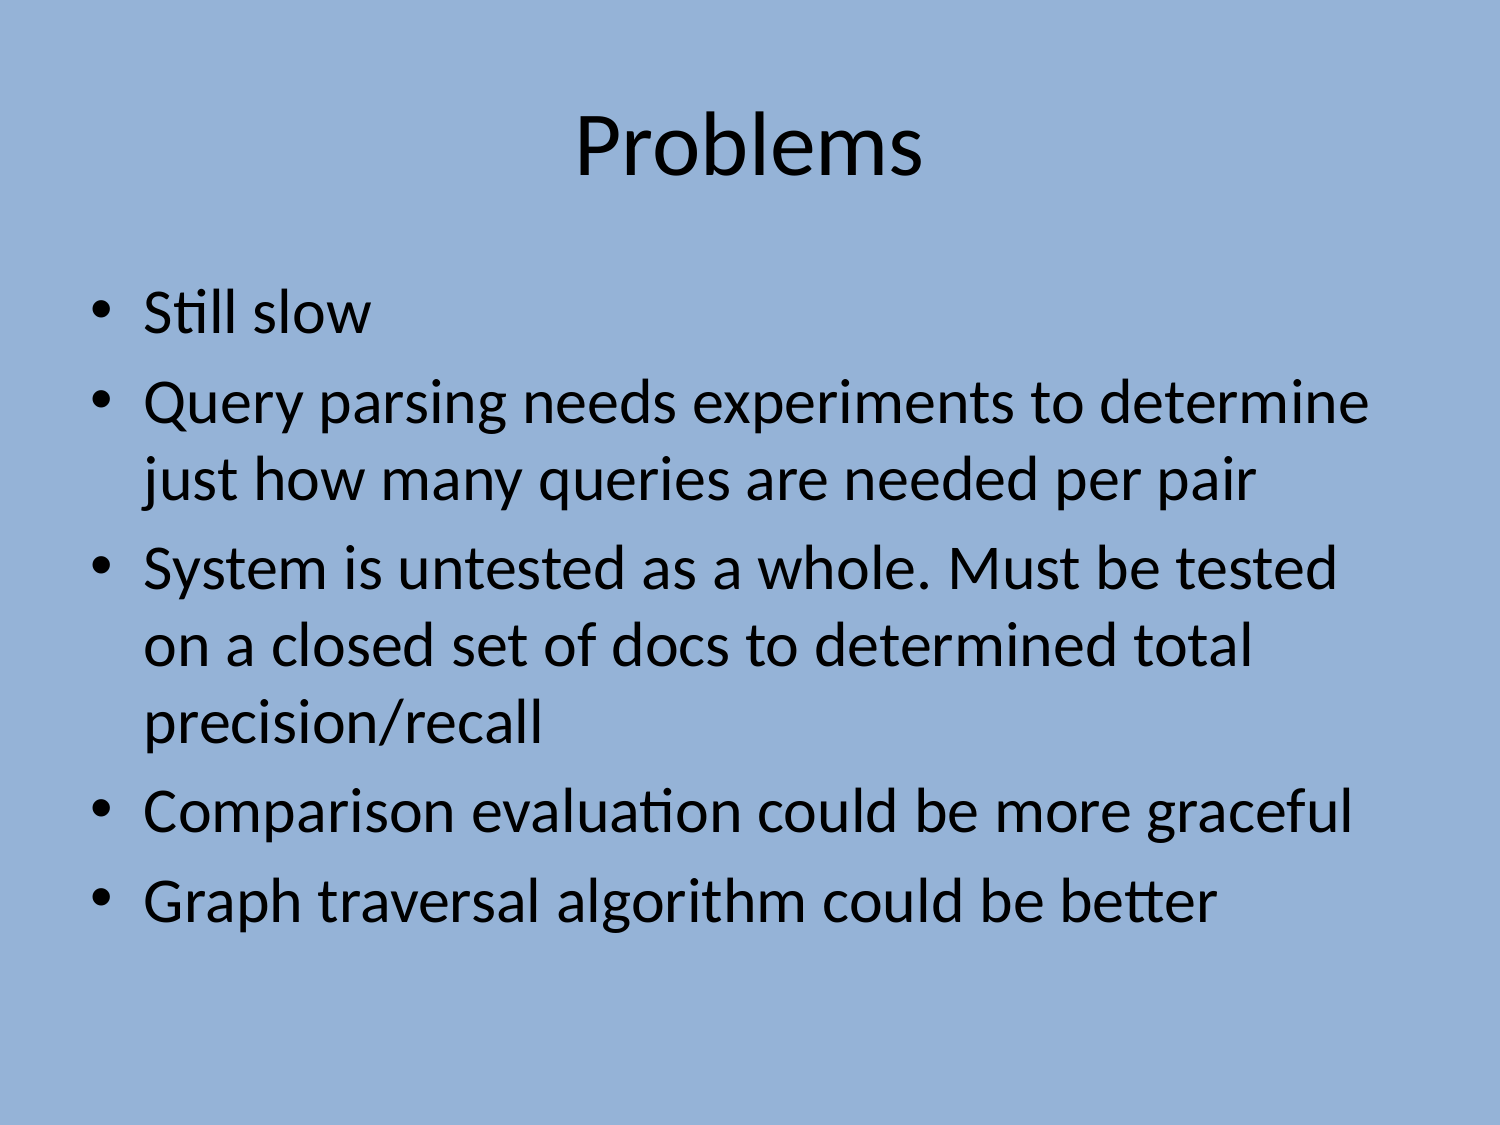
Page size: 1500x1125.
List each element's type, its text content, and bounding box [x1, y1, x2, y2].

title Problems [75, 45, 1425, 233]
list Still slow Query parsing needs experiments to determine just how many queries are needed per pair System is untested as a whole. Must be tested on a closed set of docs to determined total precision/recall Comparison evaluation could be more graceful Graph traversal algorithm could be better [75, 262, 1425, 1005]
